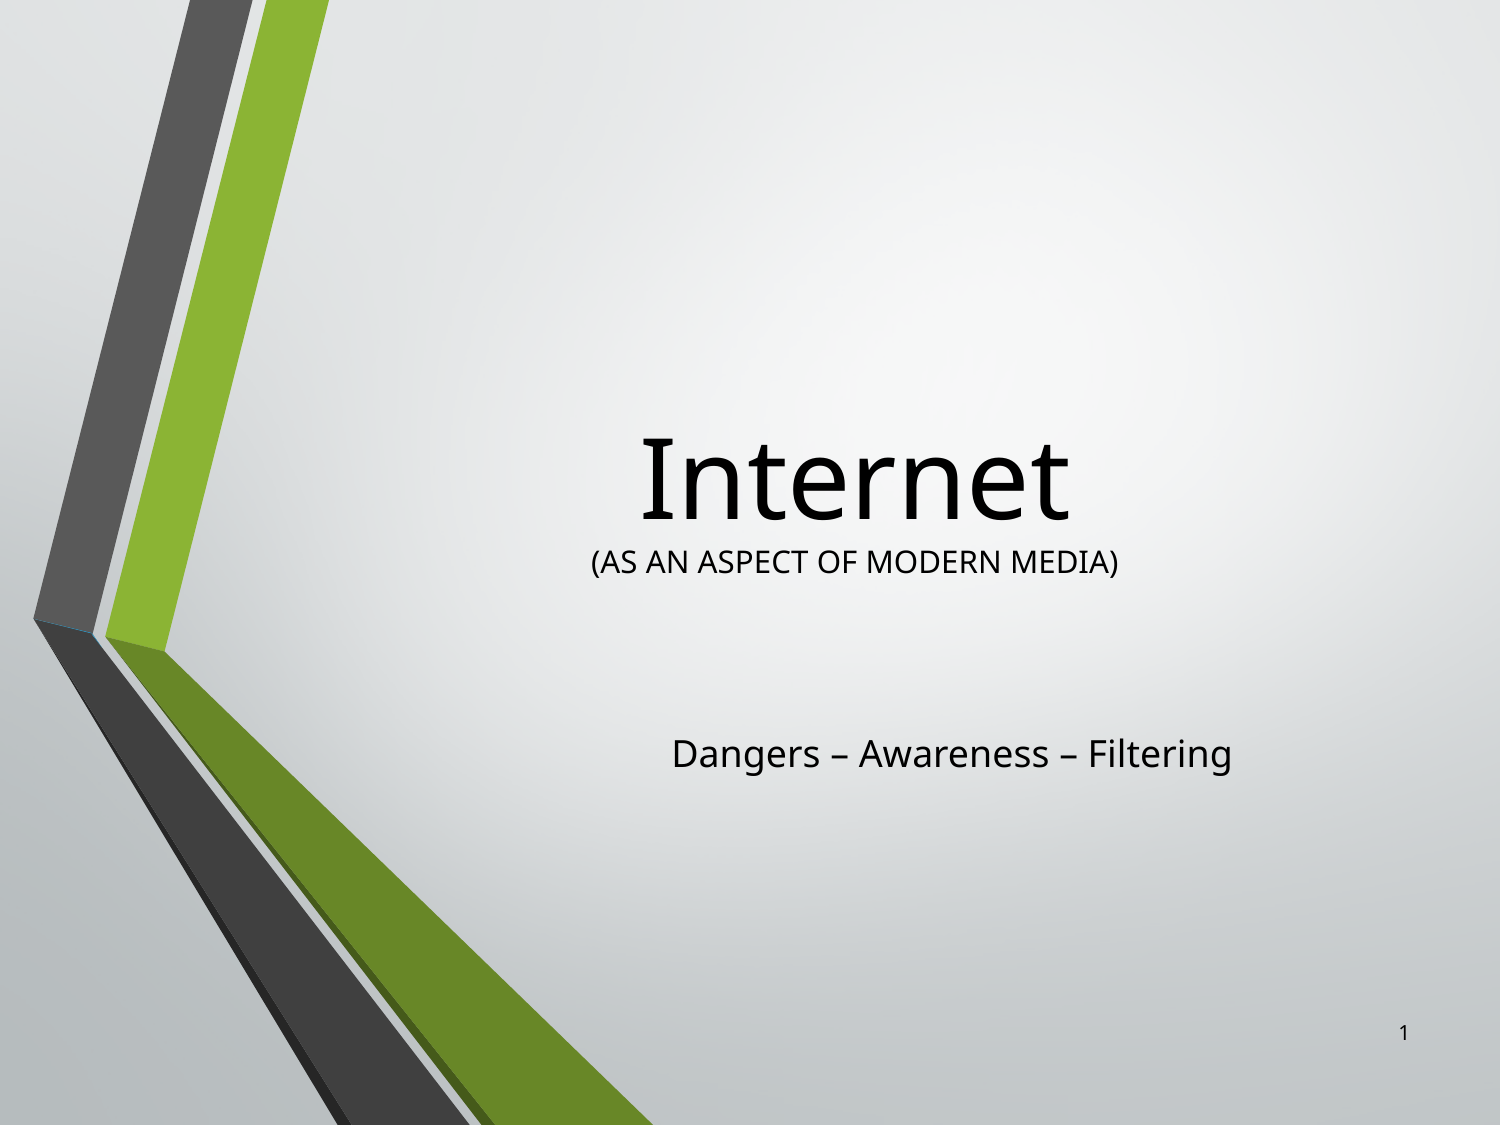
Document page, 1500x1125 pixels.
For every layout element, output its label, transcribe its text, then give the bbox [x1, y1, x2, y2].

title Internet (AS AN ASPECT OF MODERN MEDIA) [285, 149, 1425, 723]
subtitle Dangers – Awareness – Filtering [479, 722, 1425, 947]
slide_number 1 [1357, 1003, 1425, 1064]
